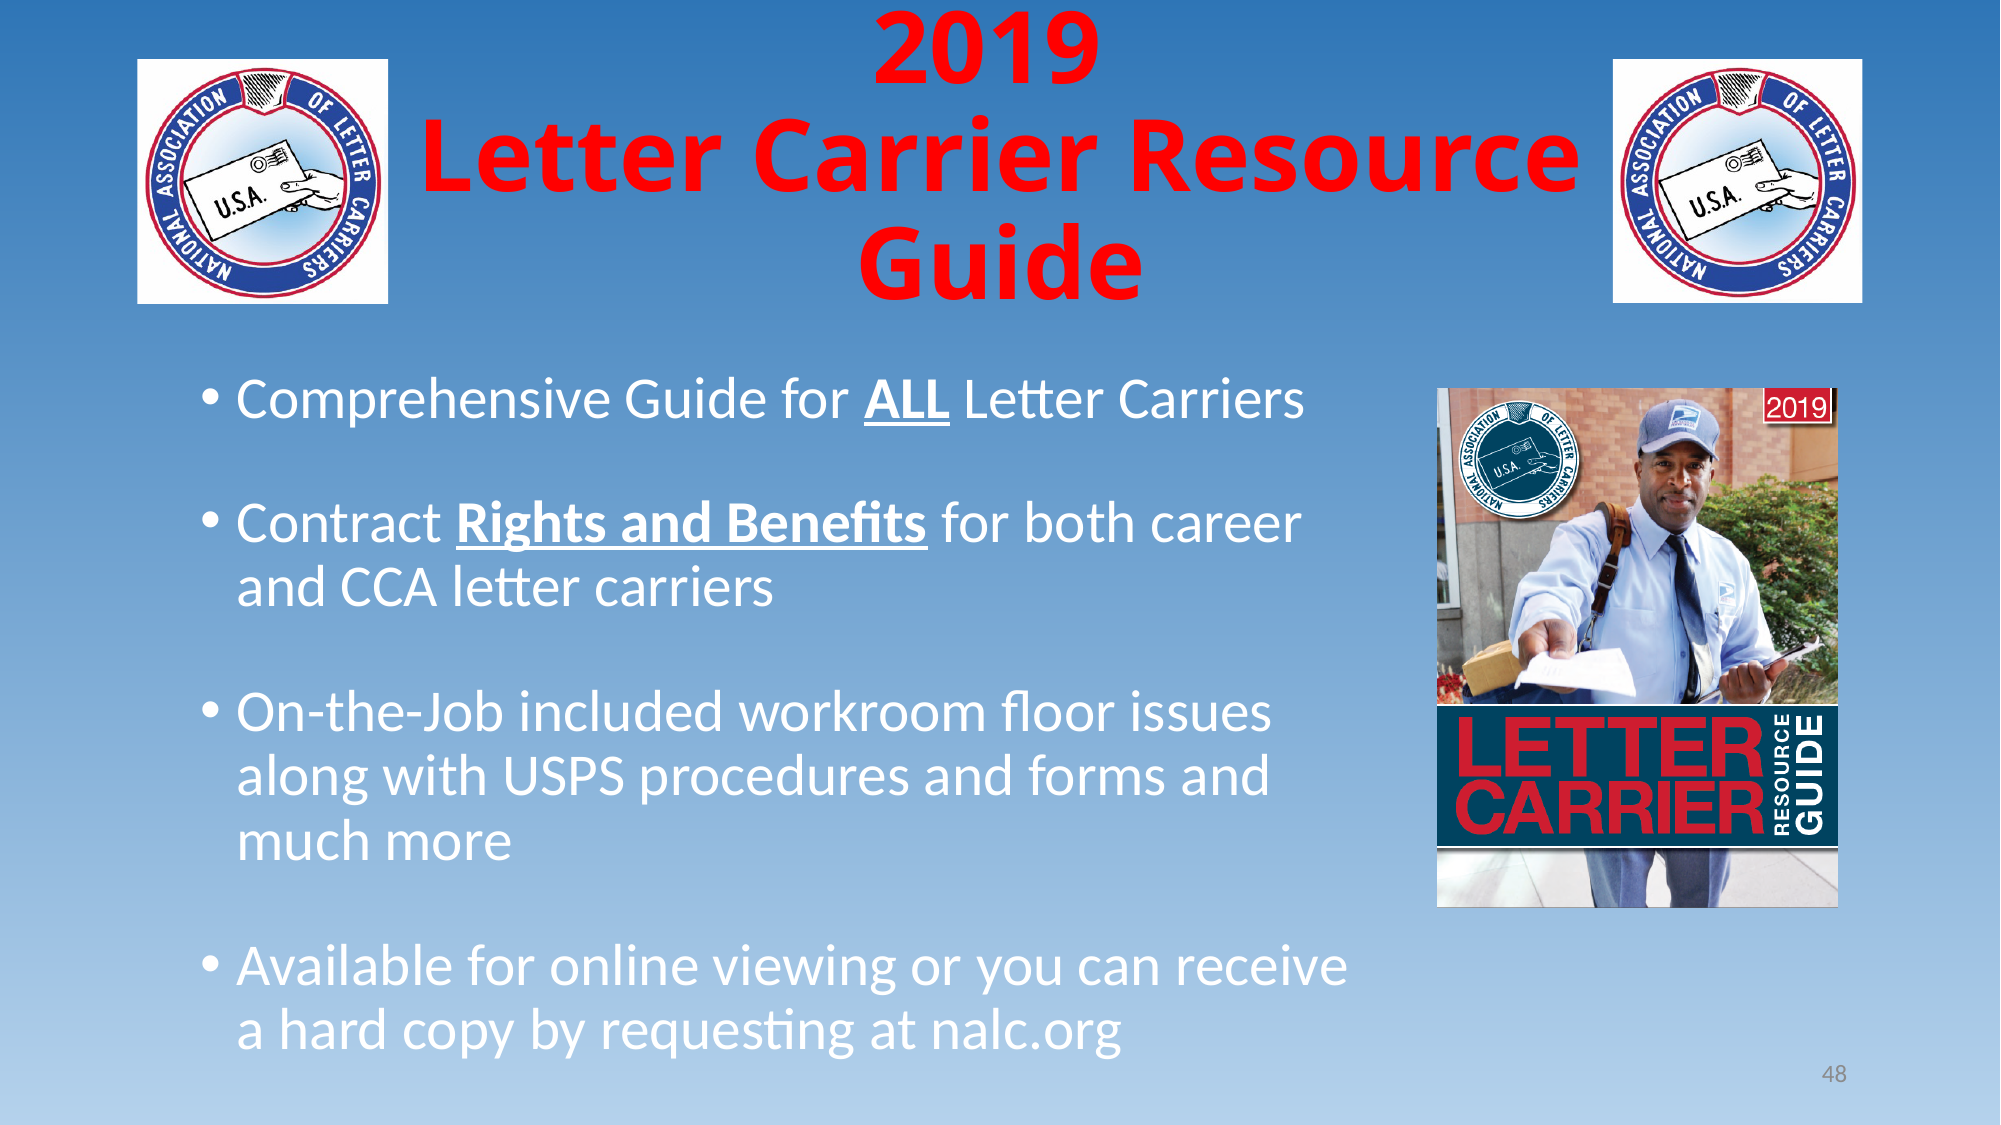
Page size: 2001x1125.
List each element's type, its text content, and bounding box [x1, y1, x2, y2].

picture [1608, 718, 1656, 776]
picture [1506, 718, 1550, 776]
list Comprehensive Guide for ALL Letter Carriers Contract Rights and Benefits for both career and CCA letter carriers On-the-Job included workroom floor issues along with USPS procedures and forms and much more Available for online viewing or you can receive a hard copy by requesting at nalc.org [113, 360, 1399, 1084]
picture [1797, 784, 1822, 805]
picture [1457, 780, 1504, 834]
picture [1796, 812, 1822, 834]
picture [1676, 782, 1715, 833]
picture [1556, 718, 1604, 776]
picture [1610, 782, 1653, 833]
picture [1775, 810, 1788, 819]
picture [1560, 782, 1603, 833]
picture [1775, 782, 1785, 791]
title 2019 Letter Carrier Resource Guide [389, 61, 1612, 303]
picture [1775, 763, 1788, 774]
picture [1777, 779, 1788, 789]
slide_number 48 [1412, 1042, 1863, 1103]
picture [137, 59, 389, 304]
picture [1775, 747, 1788, 757]
picture [1797, 771, 1821, 775]
picture [1797, 716, 1821, 734]
picture [1504, 782, 1553, 833]
picture [1659, 782, 1669, 833]
picture [1777, 730, 1788, 741]
picture [1775, 795, 1788, 805]
picture [1713, 718, 1762, 776]
picture [1797, 741, 1821, 762]
picture [1662, 718, 1706, 776]
picture [1775, 825, 1788, 835]
picture [1775, 715, 1788, 725]
picture [1437, 388, 1838, 705]
picture [1437, 847, 1838, 908]
picture [1460, 718, 1501, 776]
picture [1720, 782, 1763, 833]
picture [1612, 59, 1863, 303]
